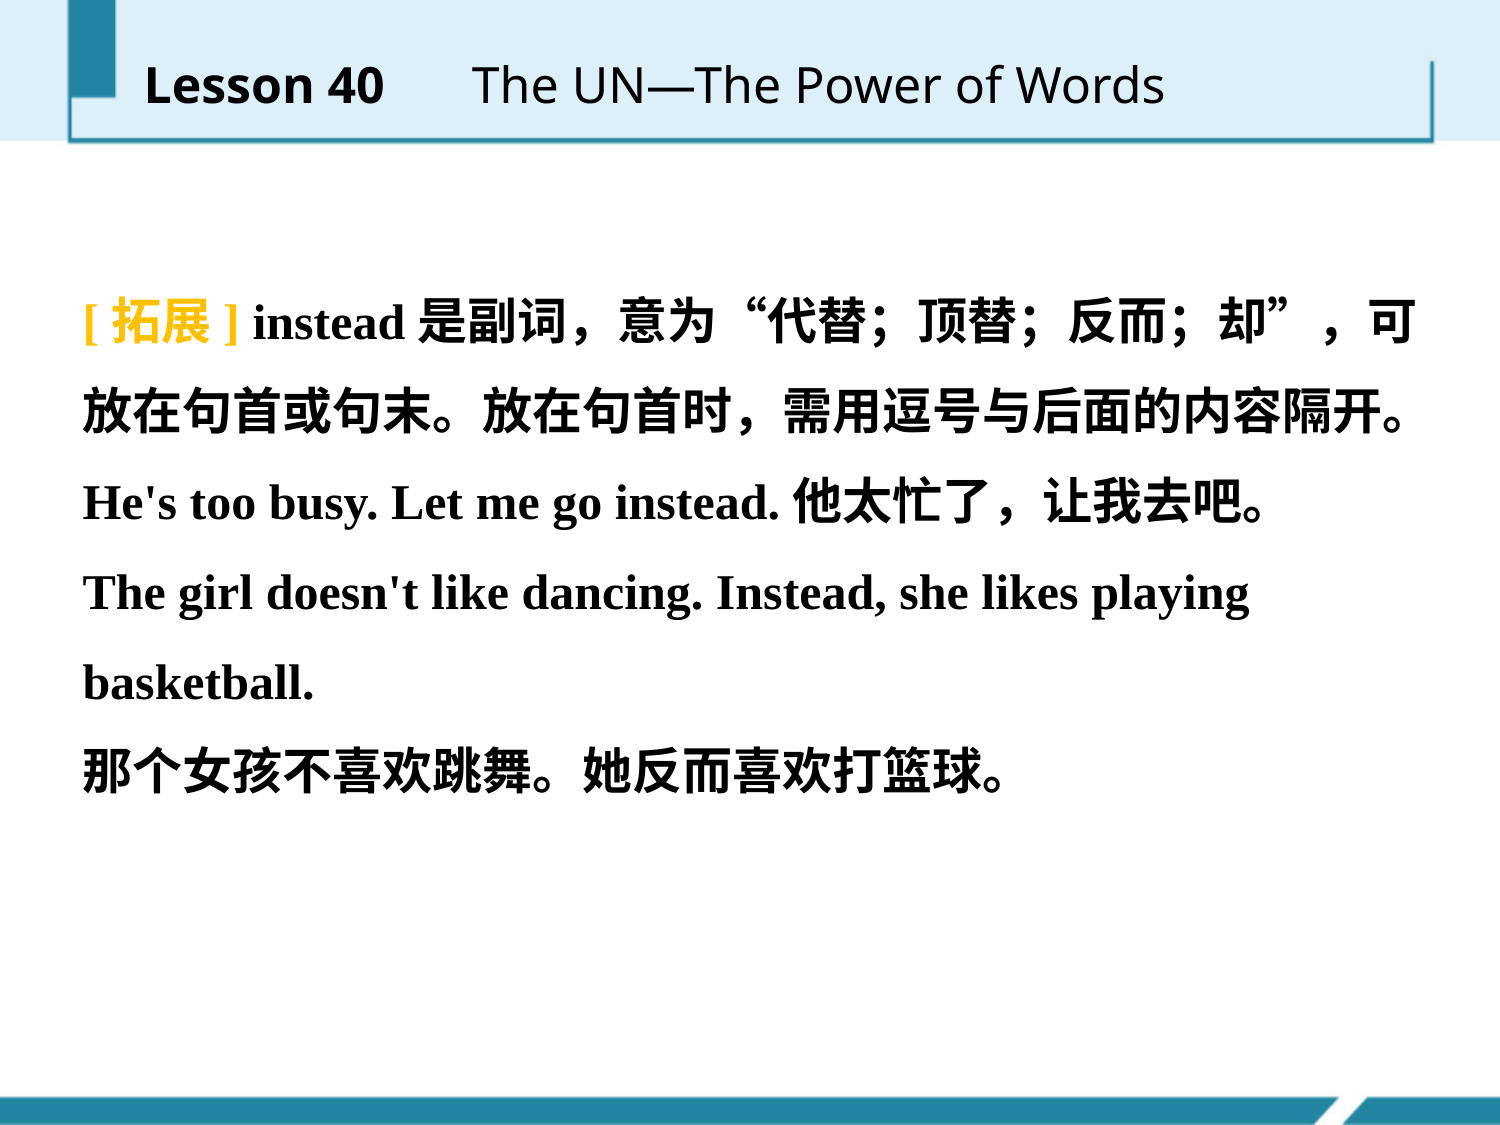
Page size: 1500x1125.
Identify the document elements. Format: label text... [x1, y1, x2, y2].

text_box [拓展] instead是副词，意为“代替；顶替；反而；却”，可放在句首或句末。放在句首时，需用逗号与后面的内容隔开。 He's too busy. Let me go instead.他太忙了，让我去吧。 The girl doesn't like dancing. Instead, she likes playing basketball. 那个女孩不喜欢跳舞。她反而喜欢打篮球。 [67, 252, 1464, 808]
picture [0, 0, 1500, 1125]
text_box Lesson 40 The UN—The Power of Words [115, 15, 1194, 121]
